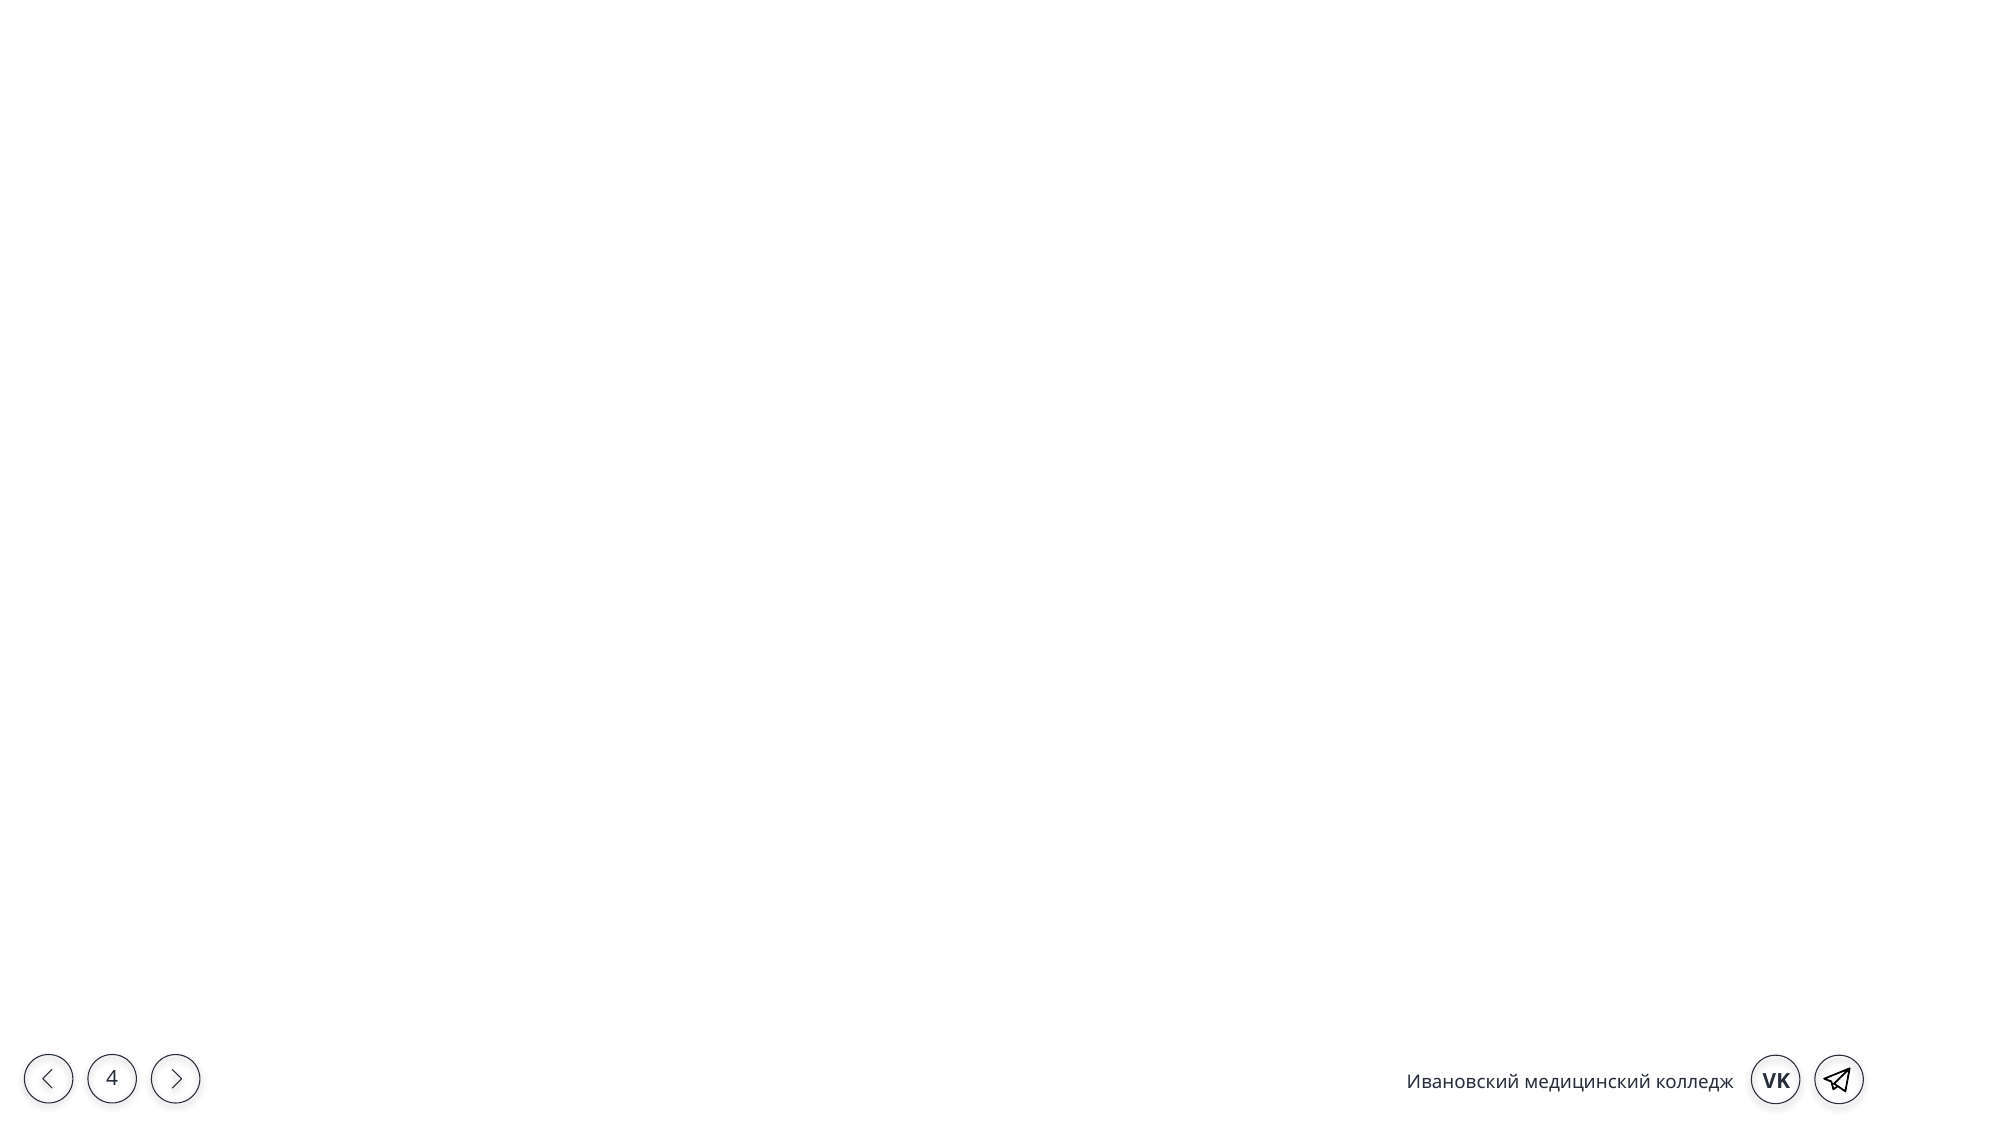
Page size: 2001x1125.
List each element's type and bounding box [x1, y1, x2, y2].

picture [1813, 1052, 1865, 1105]
